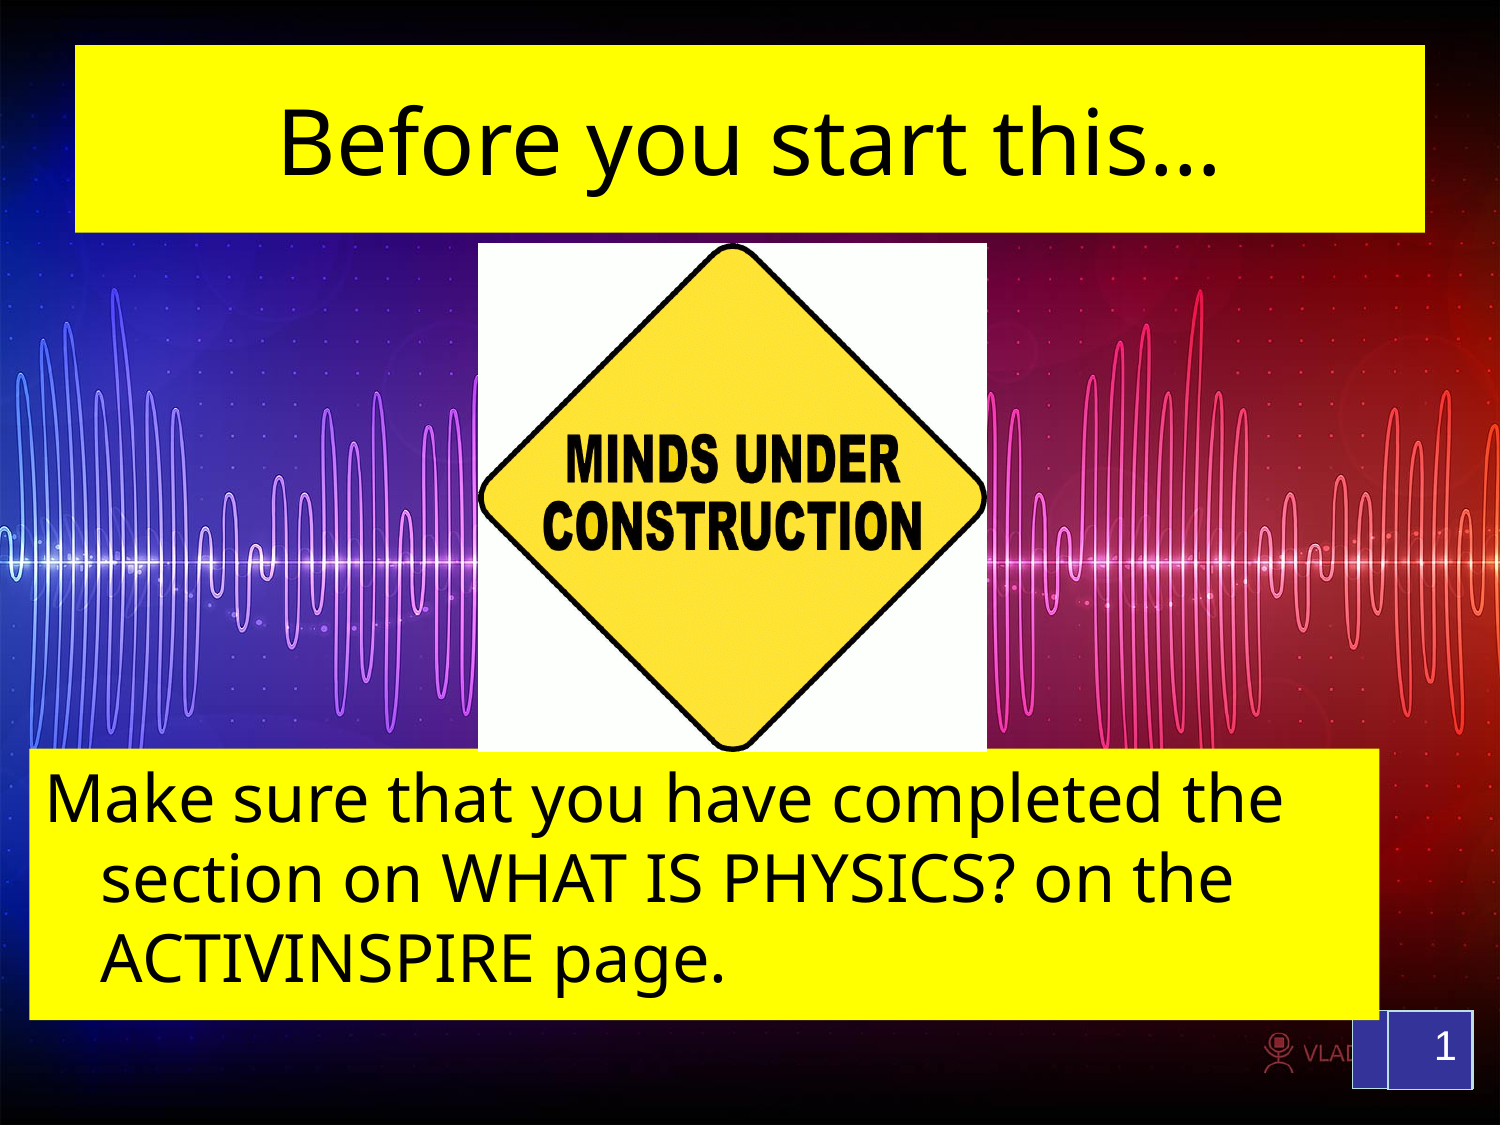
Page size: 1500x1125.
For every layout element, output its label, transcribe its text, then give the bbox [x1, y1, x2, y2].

list Make sure that you have completed the section on WHAT IS PHYSICS? on the ACTIVINSPIRE page. [29, 748, 1380, 1021]
slide_number 1 [1387, 1011, 1473, 1090]
picture [0, 0, 1500, 1125]
title Before you start this… [75, 45, 1425, 233]
